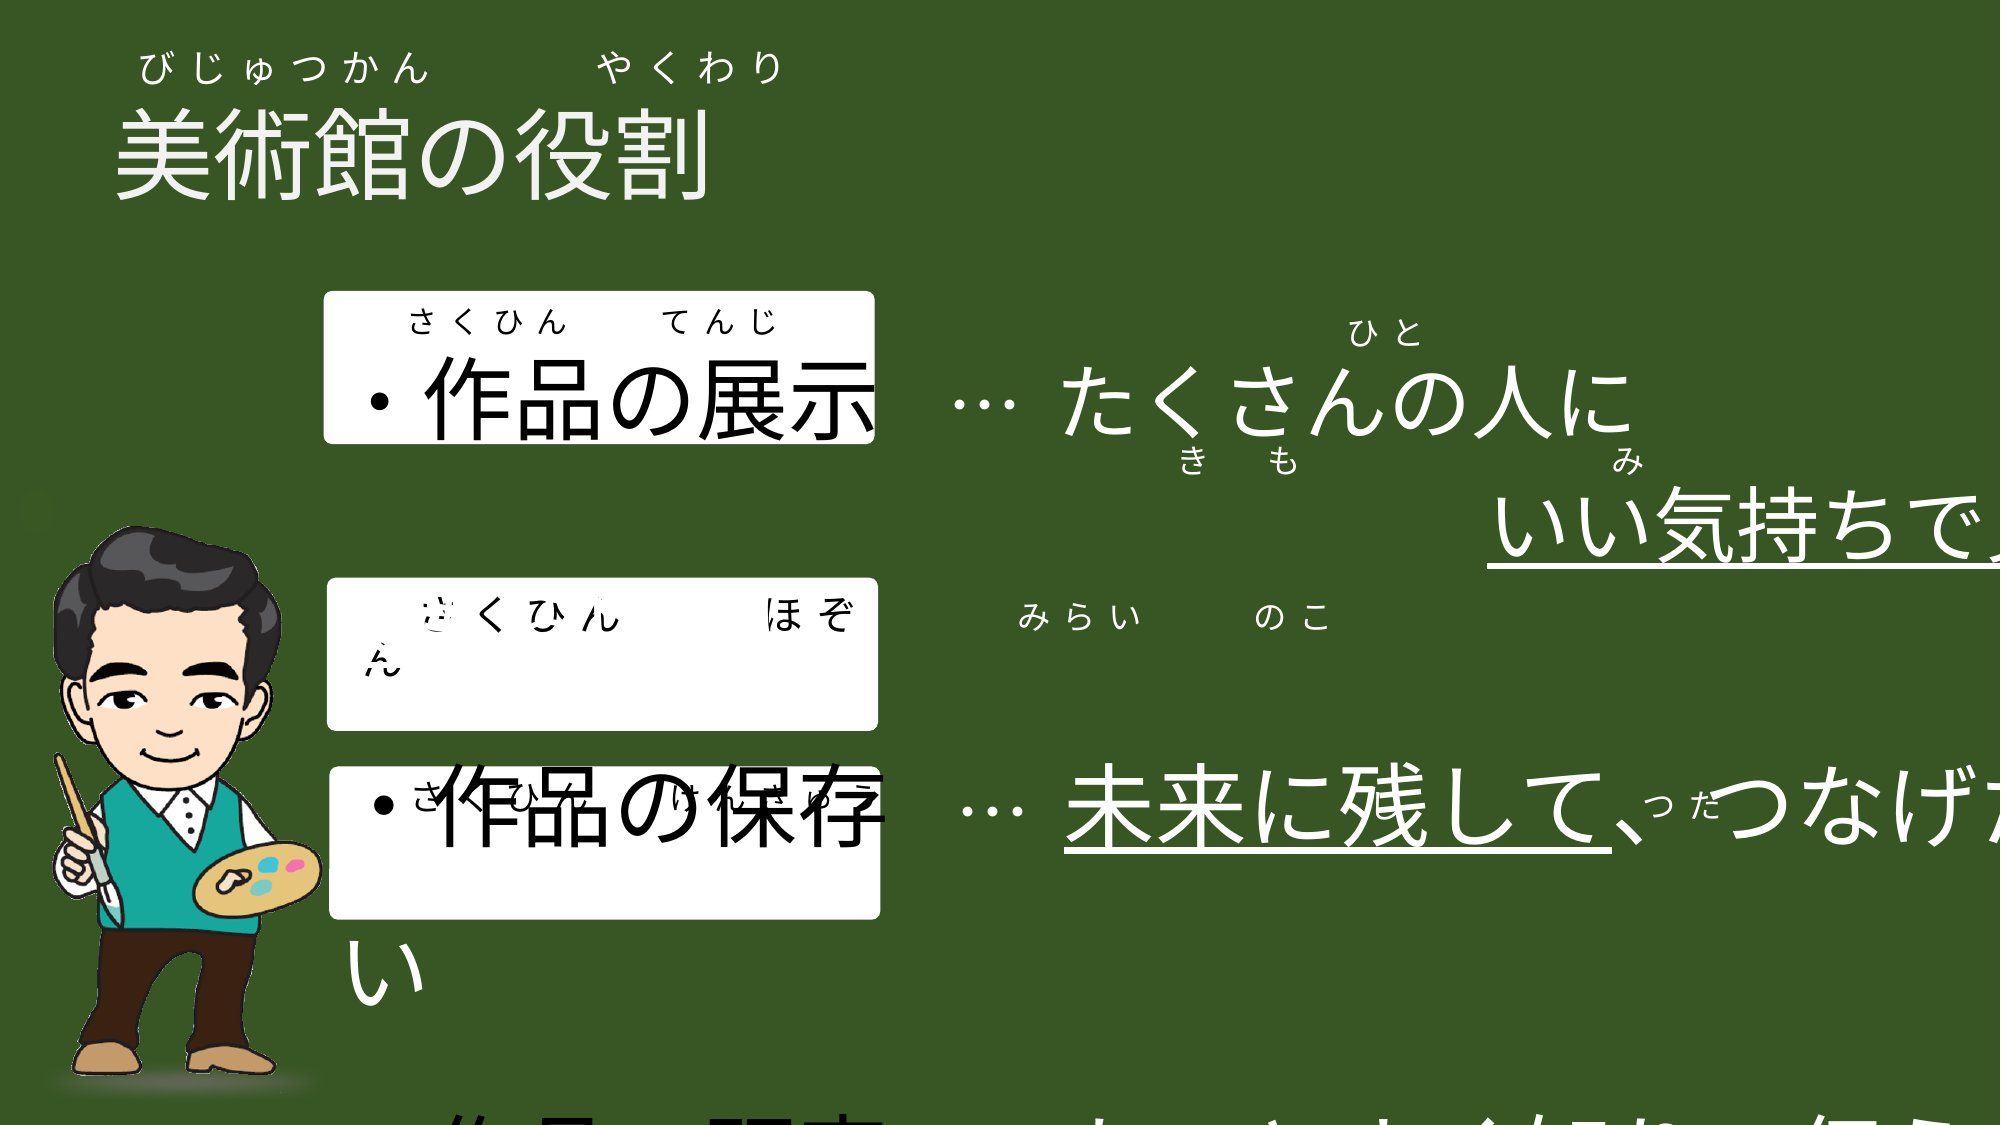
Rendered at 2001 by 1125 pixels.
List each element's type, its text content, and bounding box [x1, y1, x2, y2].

text_box びじゅつかん やくわり [70, 41, 827, 140]
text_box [323, 290, 2000, 1081]
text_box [0, 489, 400, 1105]
title 美術館の役割 [98, 70, 1824, 249]
